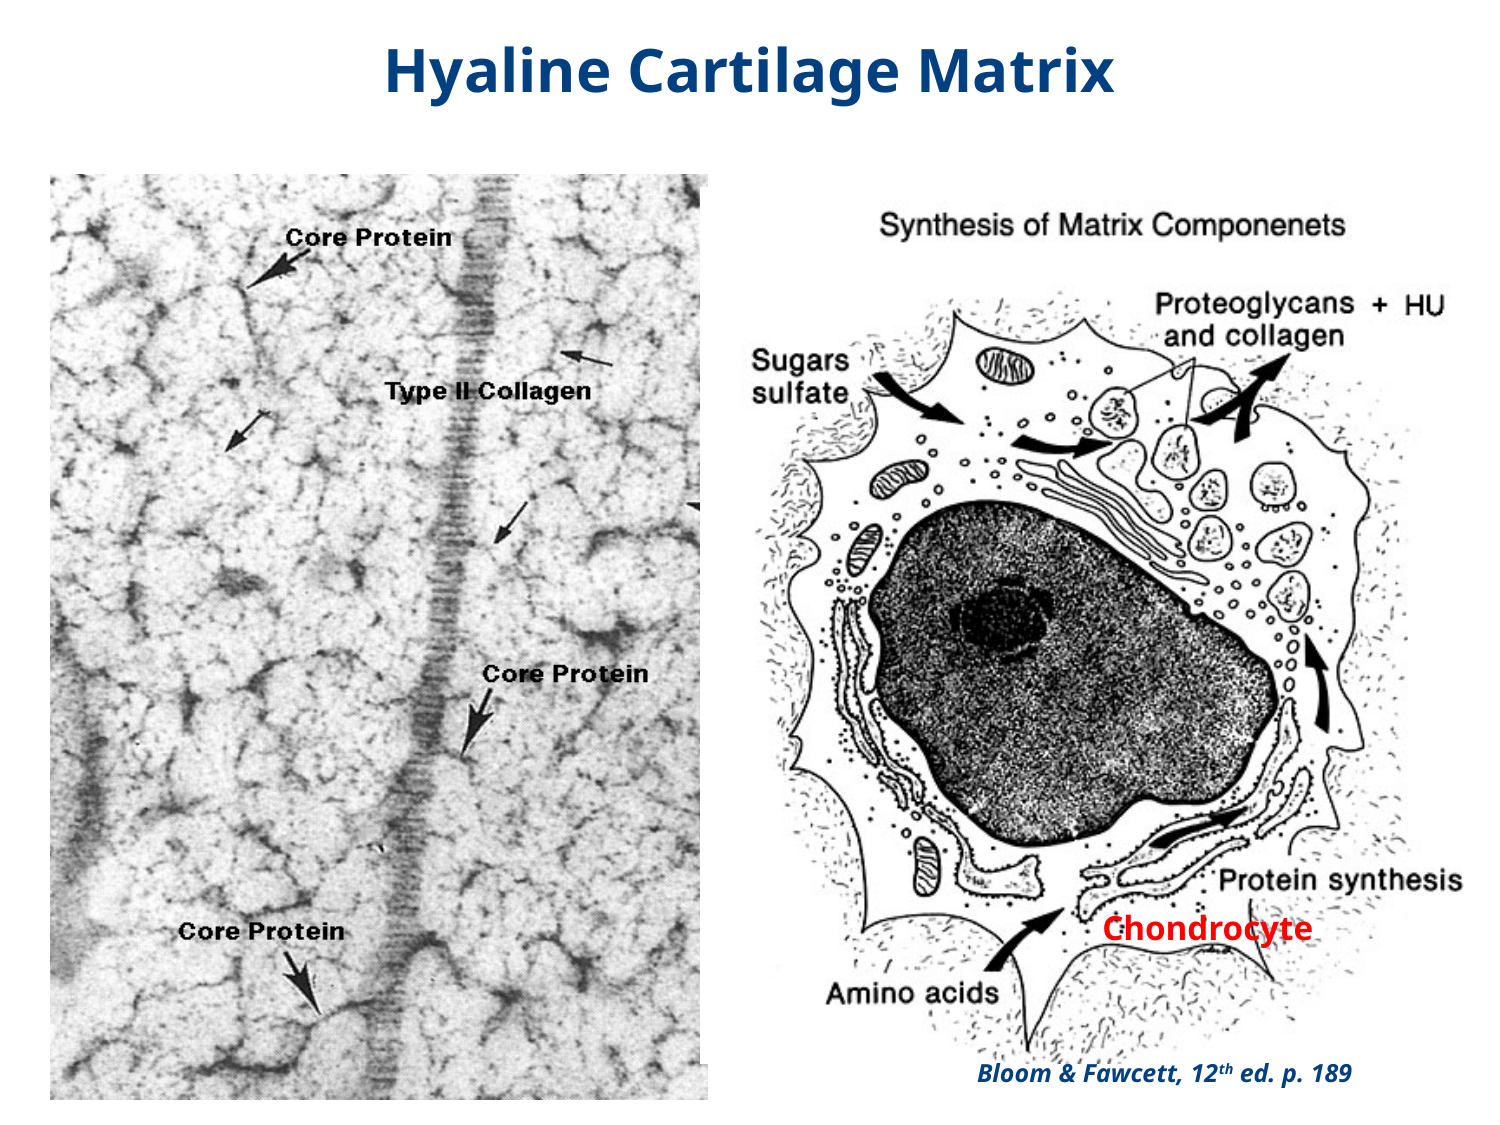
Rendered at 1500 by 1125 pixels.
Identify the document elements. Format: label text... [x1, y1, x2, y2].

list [49, 174, 708, 1101]
text_box Bloom & Fawcett, 12th ed. p. 189 [962, 1072, 1413, 1095]
title Hyaline Cartilage Matrix [112, 24, 1388, 113]
picture [699, 187, 1500, 1064]
